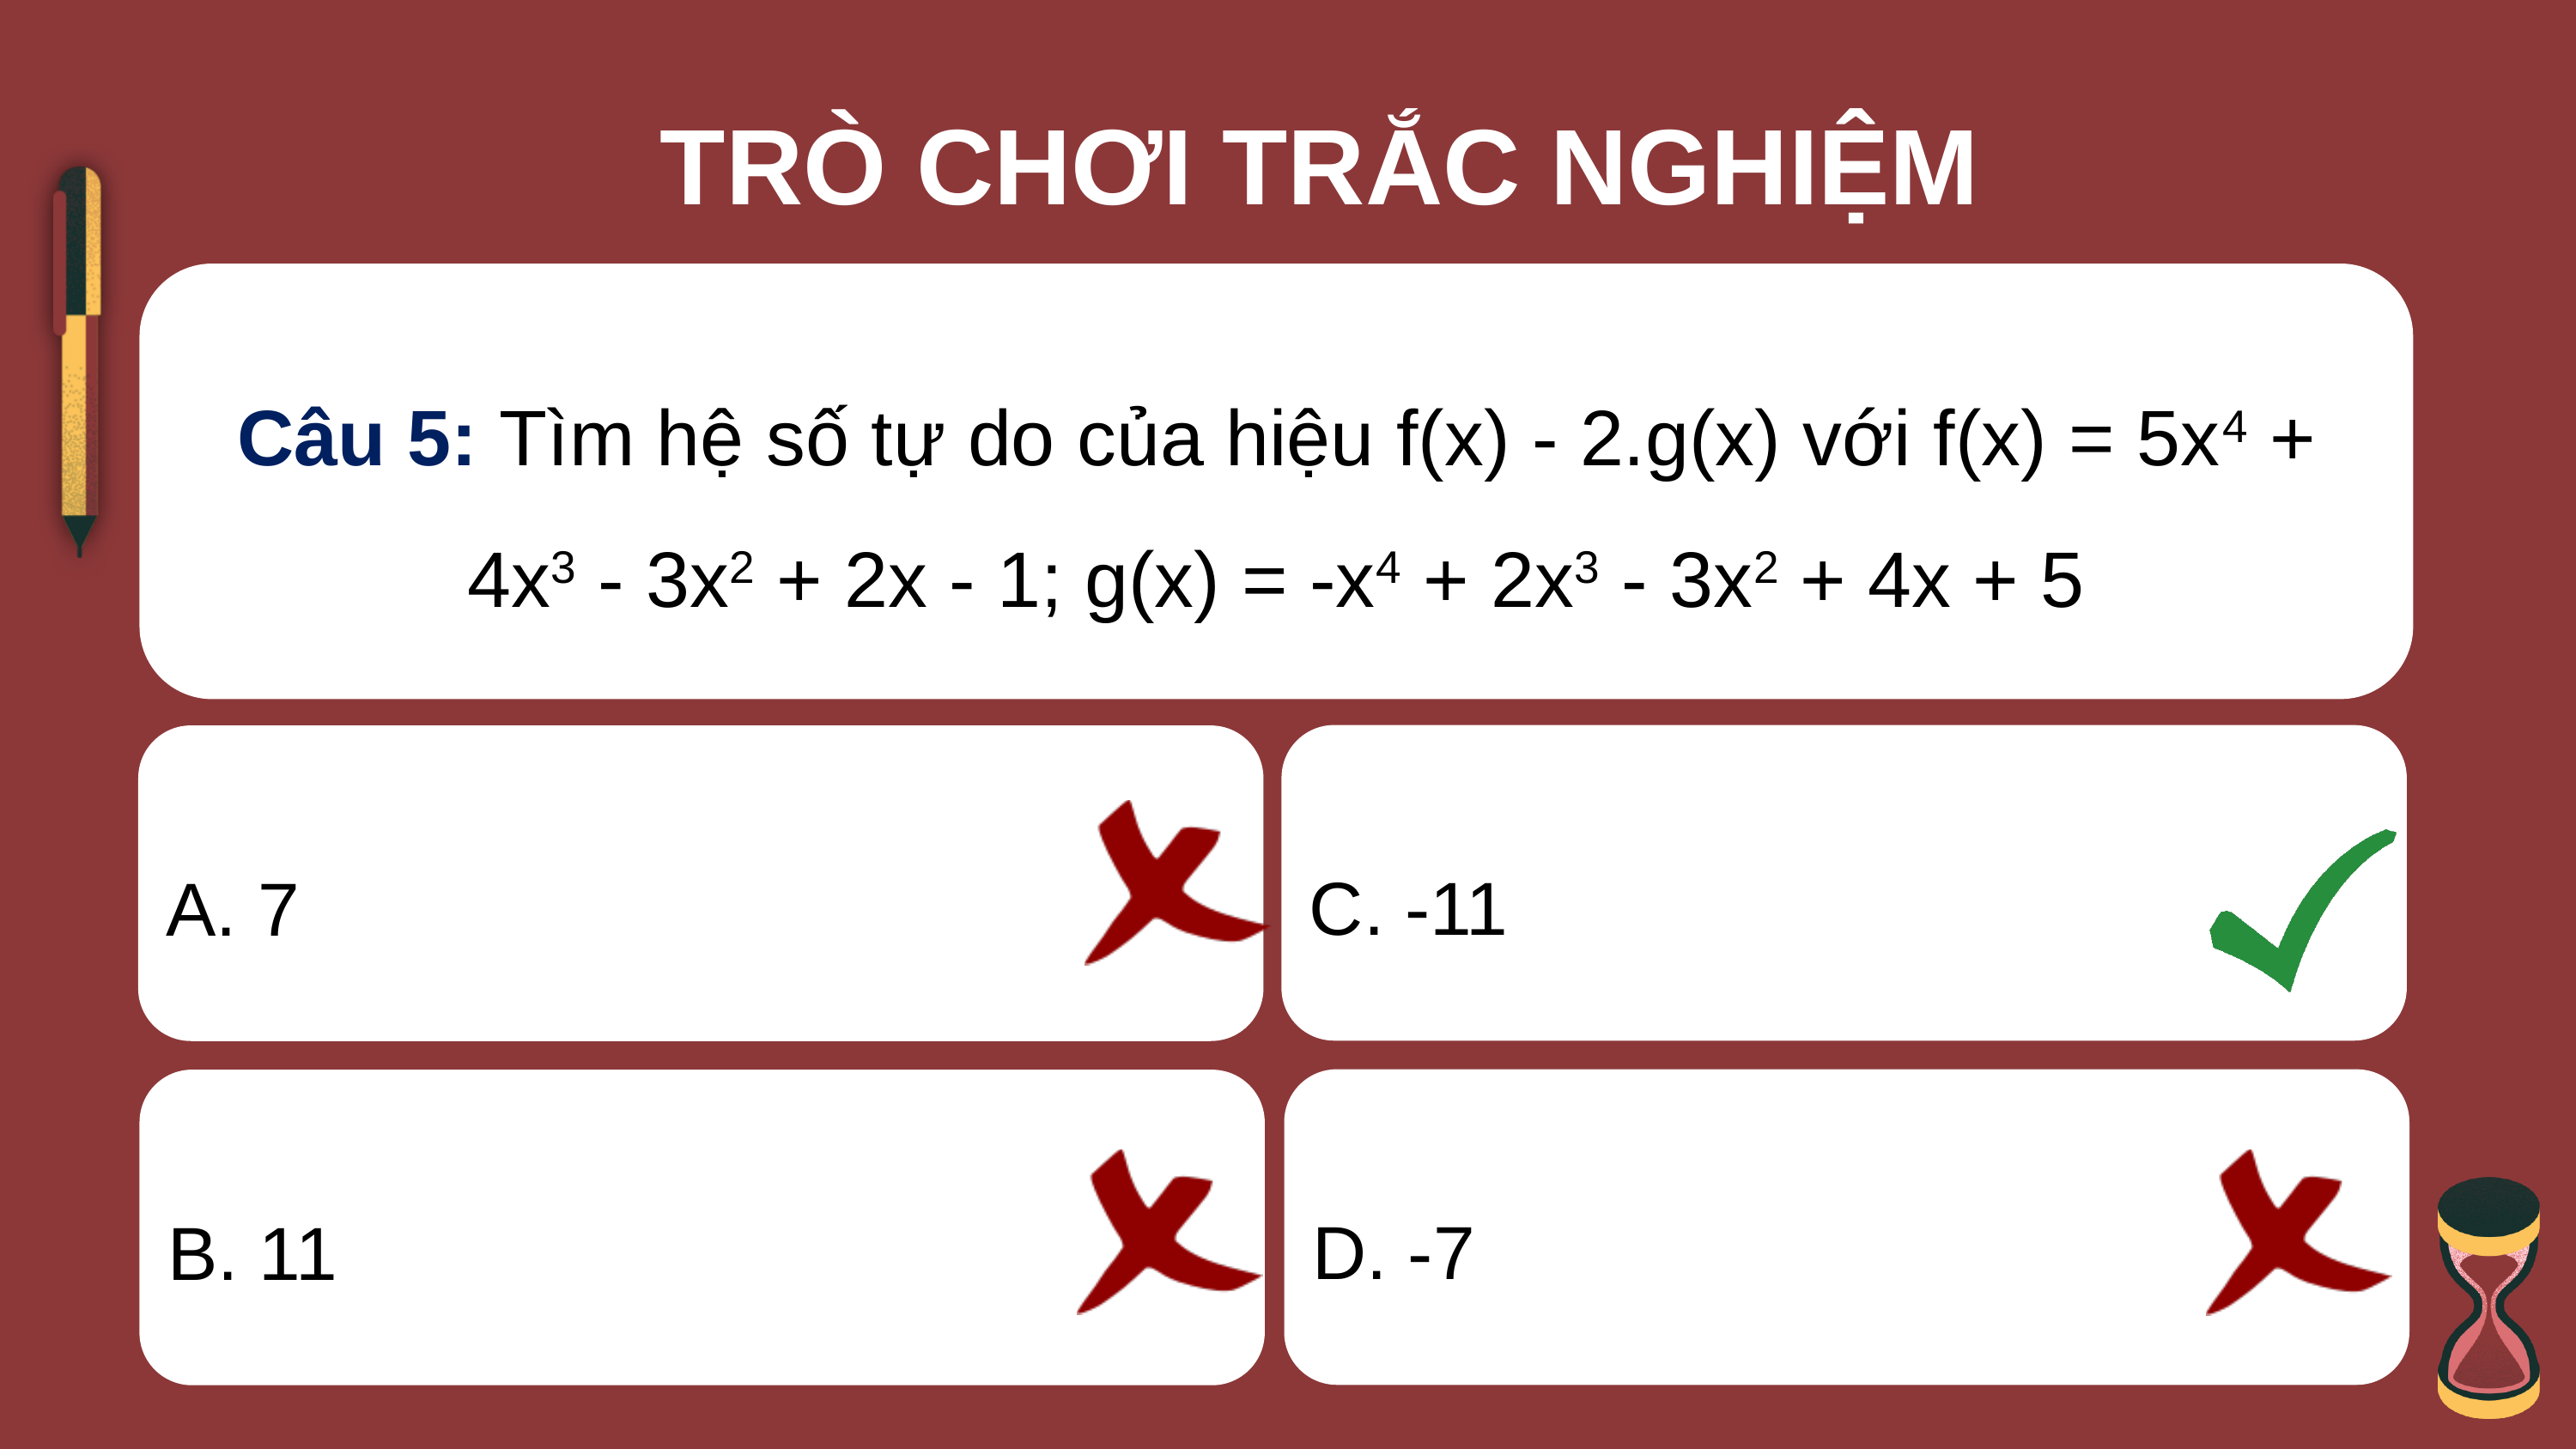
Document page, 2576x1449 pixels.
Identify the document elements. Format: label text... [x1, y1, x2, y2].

picture [1077, 1149, 1263, 1315]
picture [1084, 799, 1271, 966]
text_box TRÒ CHƠI TRẮC NGHIỆM [547, 90, 2093, 233]
text_box B. 11 [137, 1067, 1267, 1387]
picture [2437, 1176, 2541, 1419]
text_box D. -7 [1282, 1067, 2412, 1387]
text_box C. -11 [1279, 723, 2409, 1043]
picture [53, 167, 102, 558]
text_box A. 7 [136, 723, 1266, 1043]
text_box Câu 5: Tìm hệ số tự do của hiệu f(x) - 2.g(x) với f(x) = 5x4 + 4x3 - 3x2 + 2x - 1; g(x) = -x4 + 2x3 - 3x2 + 4x + 5 [137, 261, 2415, 701]
picture [2209, 829, 2397, 992]
picture [2205, 1149, 2392, 1316]
